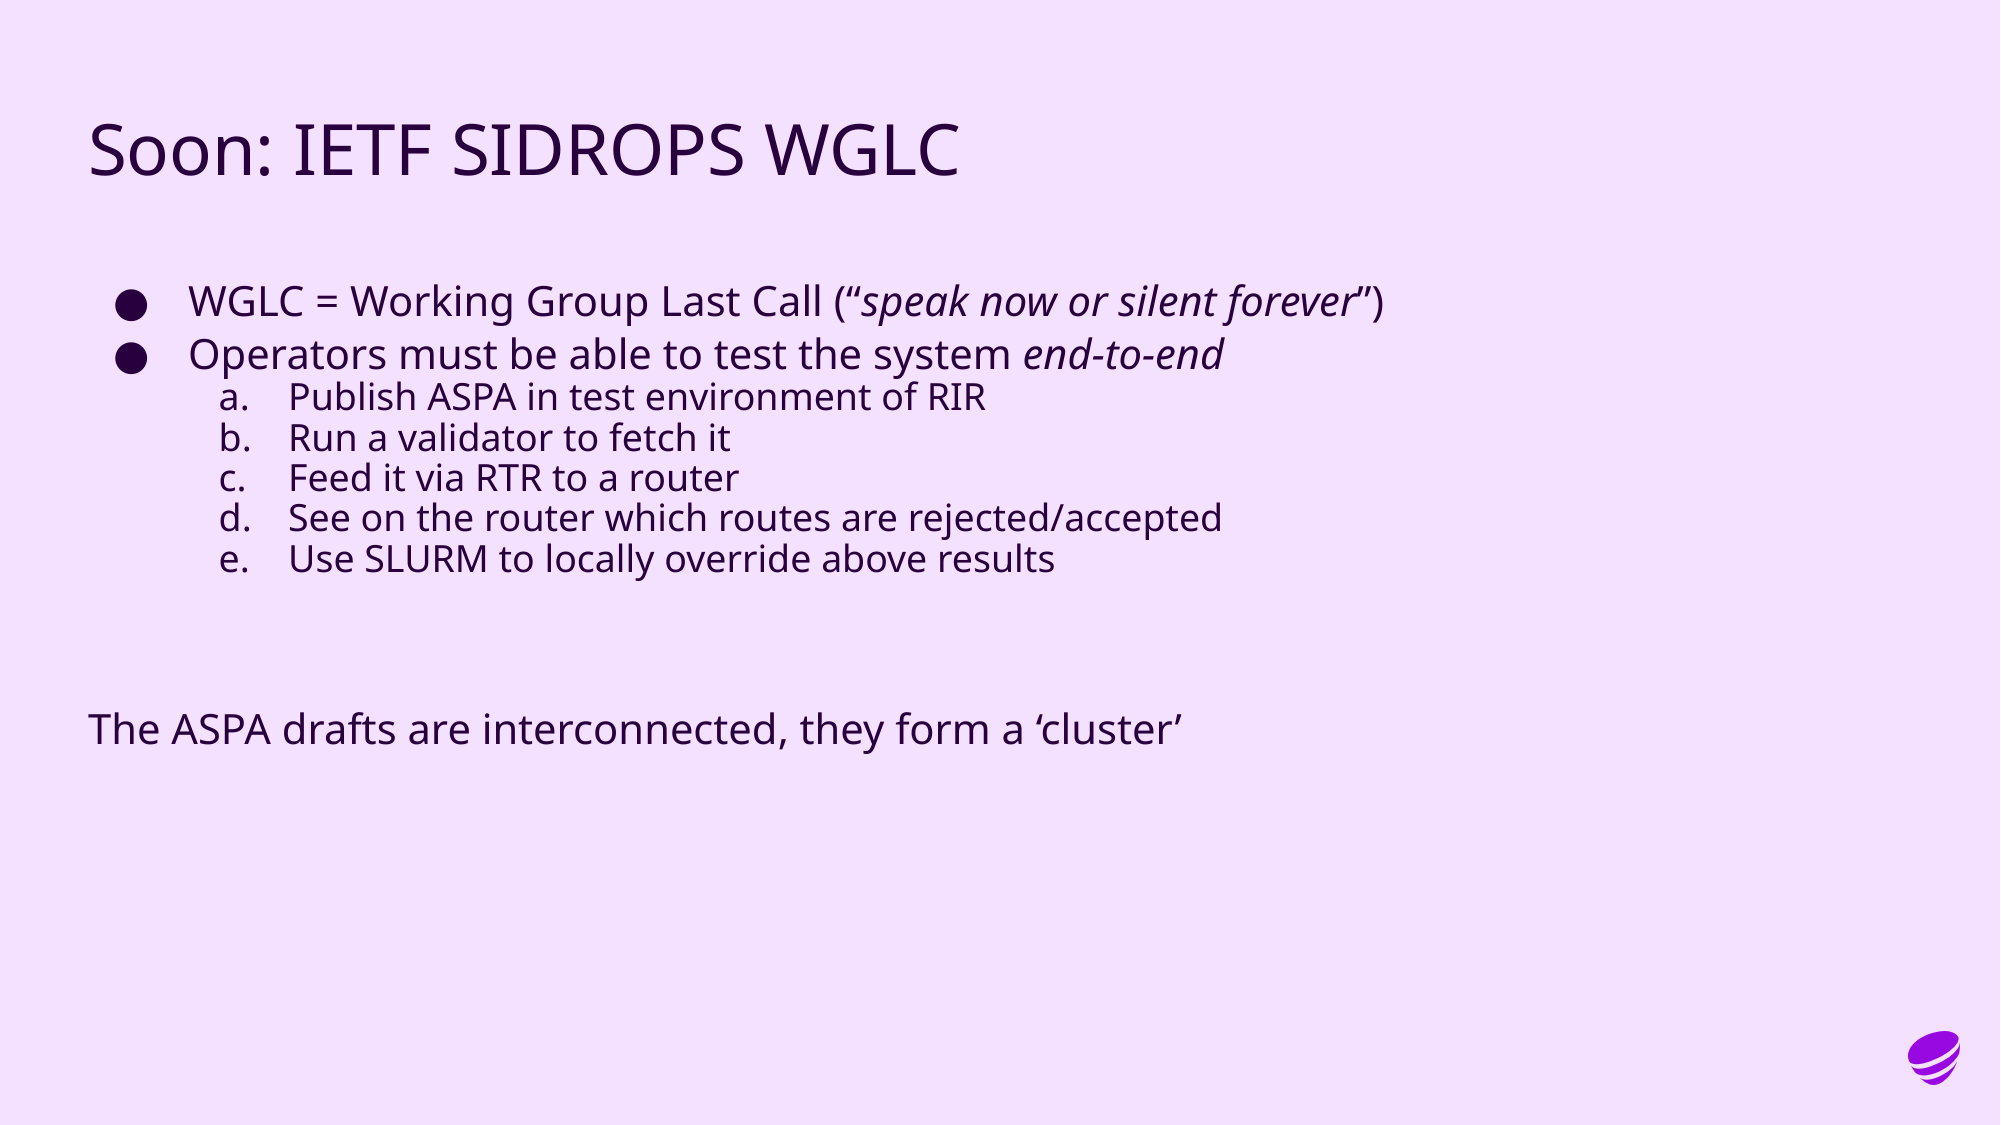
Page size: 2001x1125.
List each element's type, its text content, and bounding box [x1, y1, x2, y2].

title Soon: IETF SIDROPS WGLC [68, 97, 1932, 223]
picture [1908, 1031, 1960, 1085]
list WGLC = Working Group Last Call (“speak now or silent forever”) Operators must be able to test the system end-to-end Publish ASPA in test environment of RIR Run a validator to fetch it Feed it via RTR to a router See on the router which routes are rejected/accepted Use SLURM to locally override above results The ASPA drafts are interconnected, they form a ‘cluster’ [68, 252, 1932, 1000]
